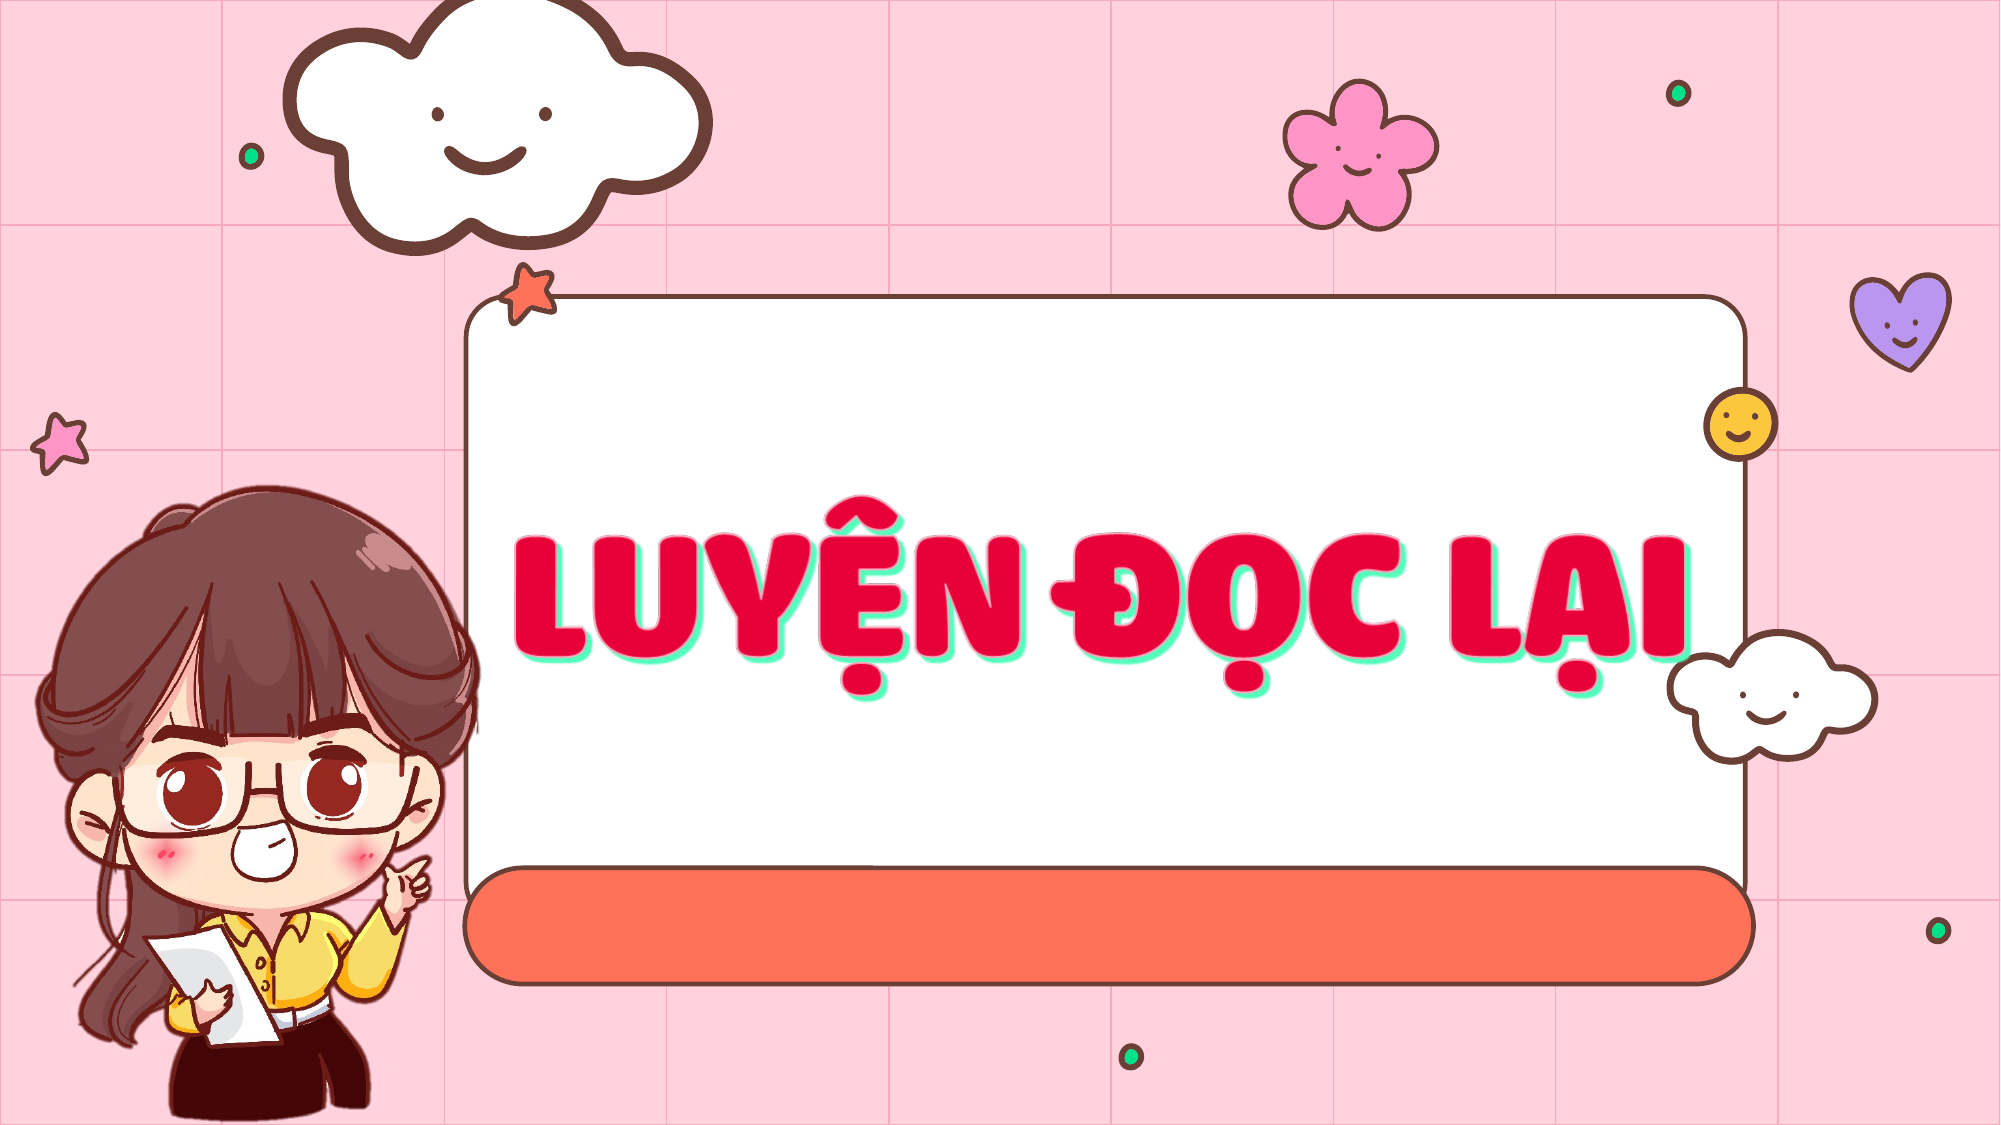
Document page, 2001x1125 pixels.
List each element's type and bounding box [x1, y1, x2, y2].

text_box [281, 0, 719, 257]
text_box [1702, 386, 1781, 463]
text_box [497, 265, 558, 327]
text_box [1282, 78, 1445, 232]
text_box [1665, 628, 1882, 765]
picture [0, 421, 1714, 1125]
